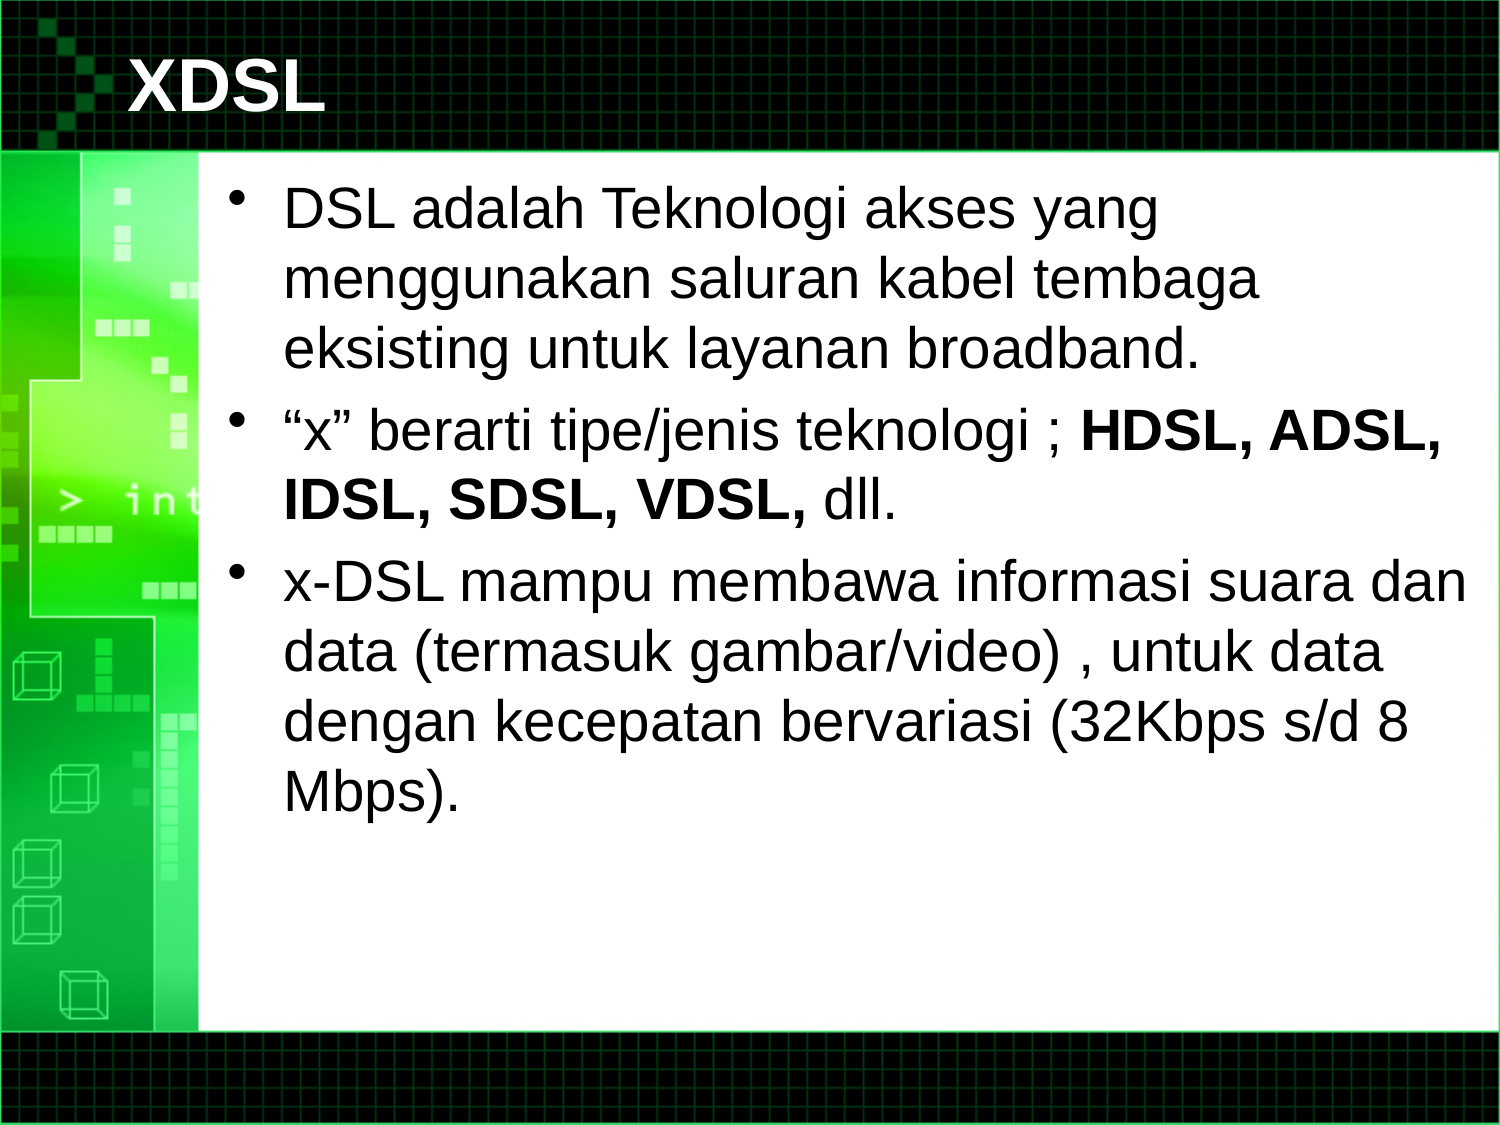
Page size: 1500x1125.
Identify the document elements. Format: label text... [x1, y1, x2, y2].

title XDSL [112, 24, 1388, 138]
picture [0, 0, 1500, 1125]
list DSL adalah Teknologi akses yang menggunakan saluran kabel tembaga eksisting untuk layanan broadband. “x” berarti tipe/jenis teknologi ; HDSL, ADSL, IDSL, SDSL, VDSL, dll. x-DSL mampu membawa informasi suara dan data (termasuk gambar/video) , untuk data dengan kecepatan bervariasi (32Kbps s/d 8 Mbps). [212, 162, 1488, 1013]
